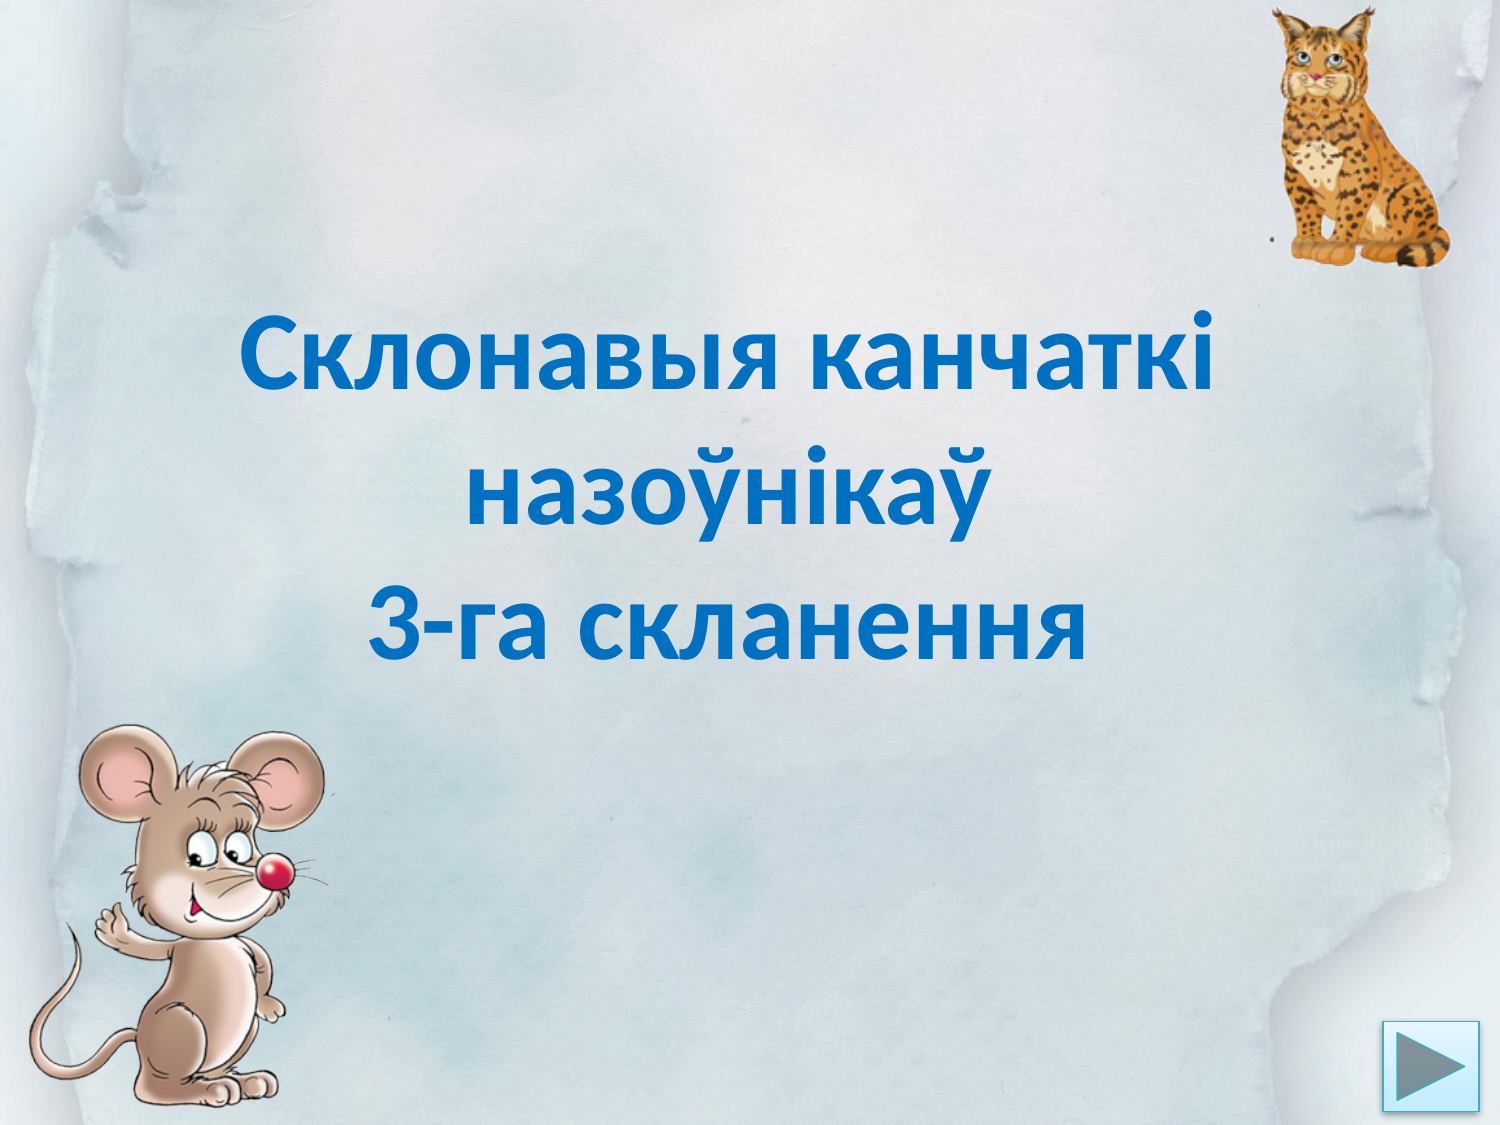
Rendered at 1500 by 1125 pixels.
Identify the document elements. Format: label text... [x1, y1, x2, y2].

title Склонавыя канчаткі назоўнікаў 3-га скланення [53, 208, 1404, 752]
text_box [1382, 1021, 1480, 1112]
picture [0, 0, 1500, 1125]
